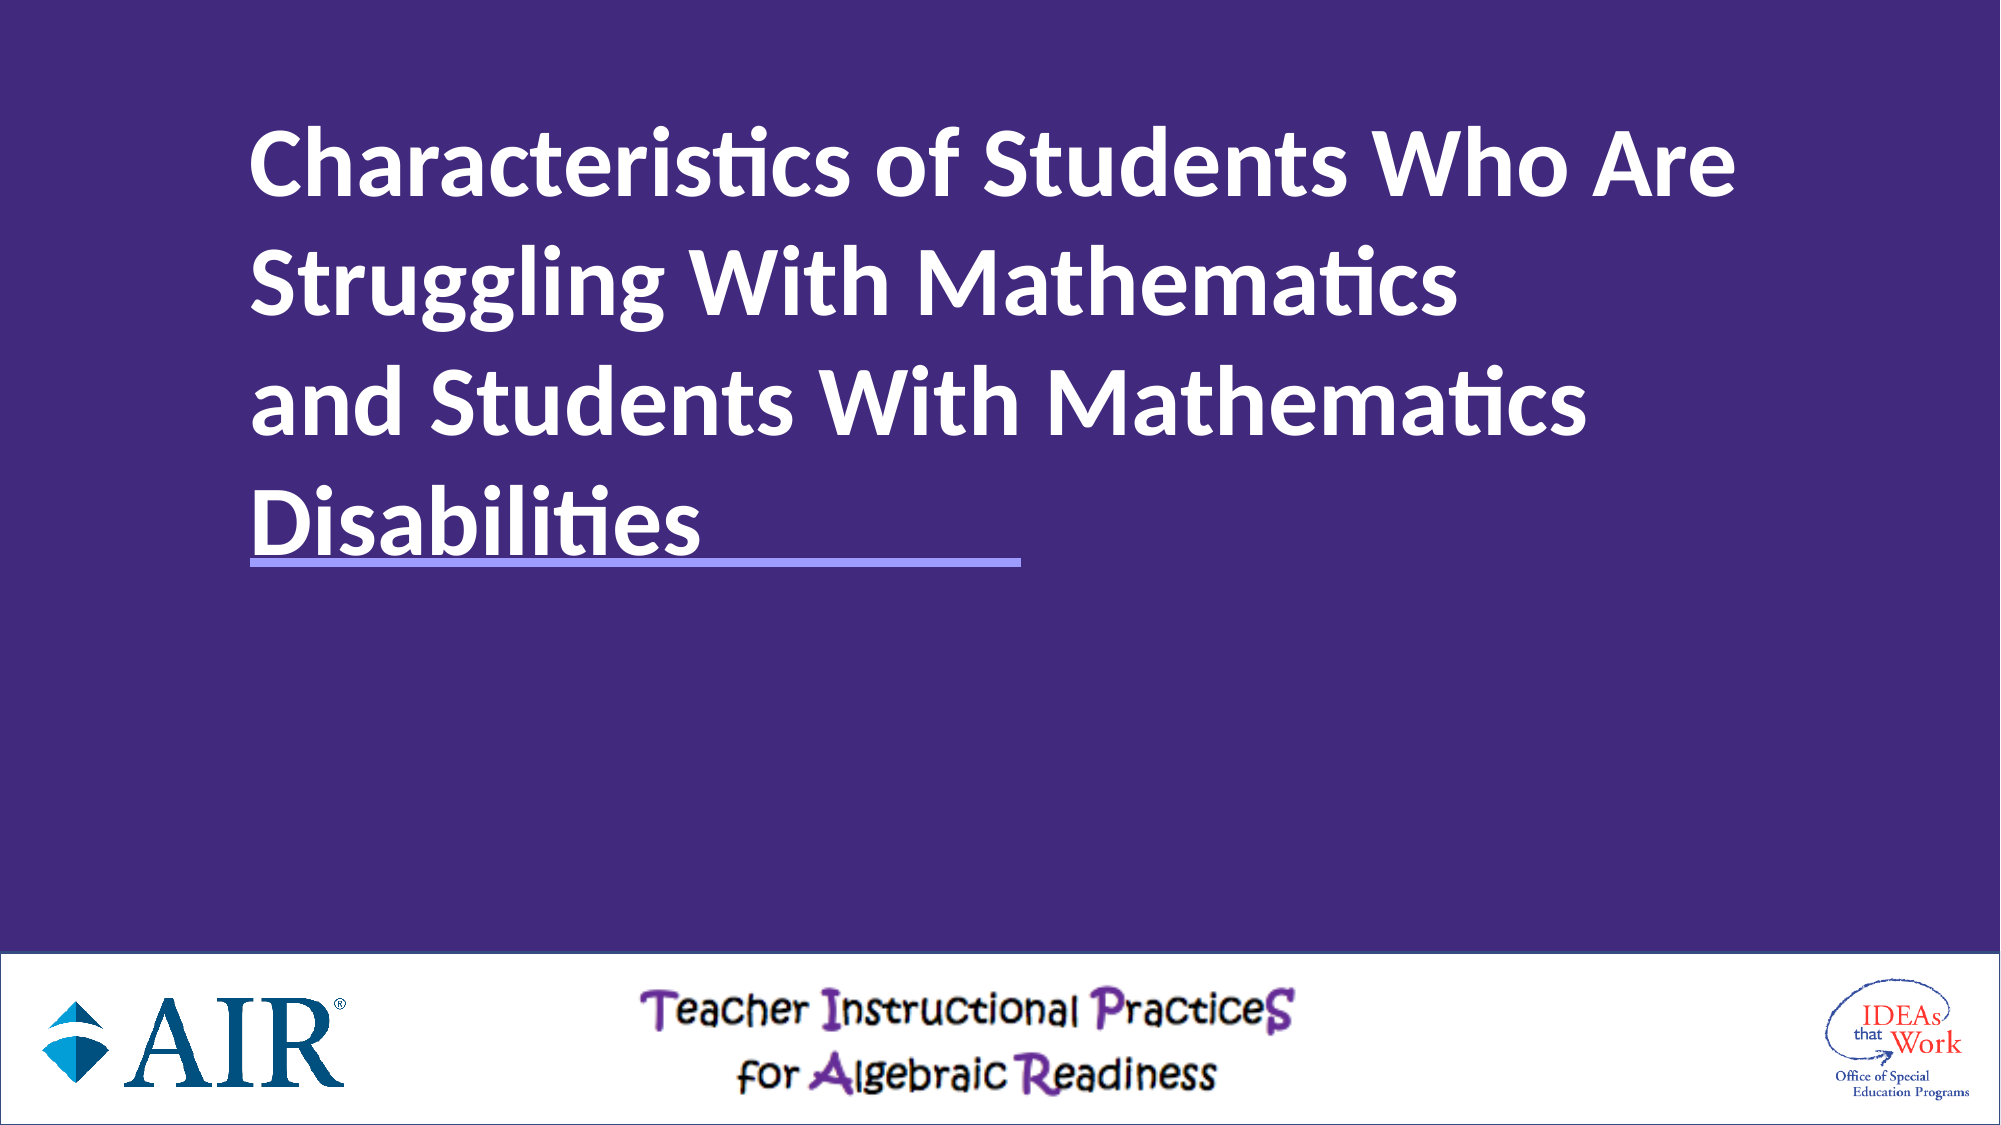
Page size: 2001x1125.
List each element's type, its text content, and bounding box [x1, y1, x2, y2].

picture [616, 967, 1325, 1118]
title Characteristics of Students Who Are Struggling With Mathematics and Students With Mathematics Disabilities [249, 90, 1751, 576]
picture [38, 992, 349, 1092]
picture [1819, 962, 1975, 1111]
